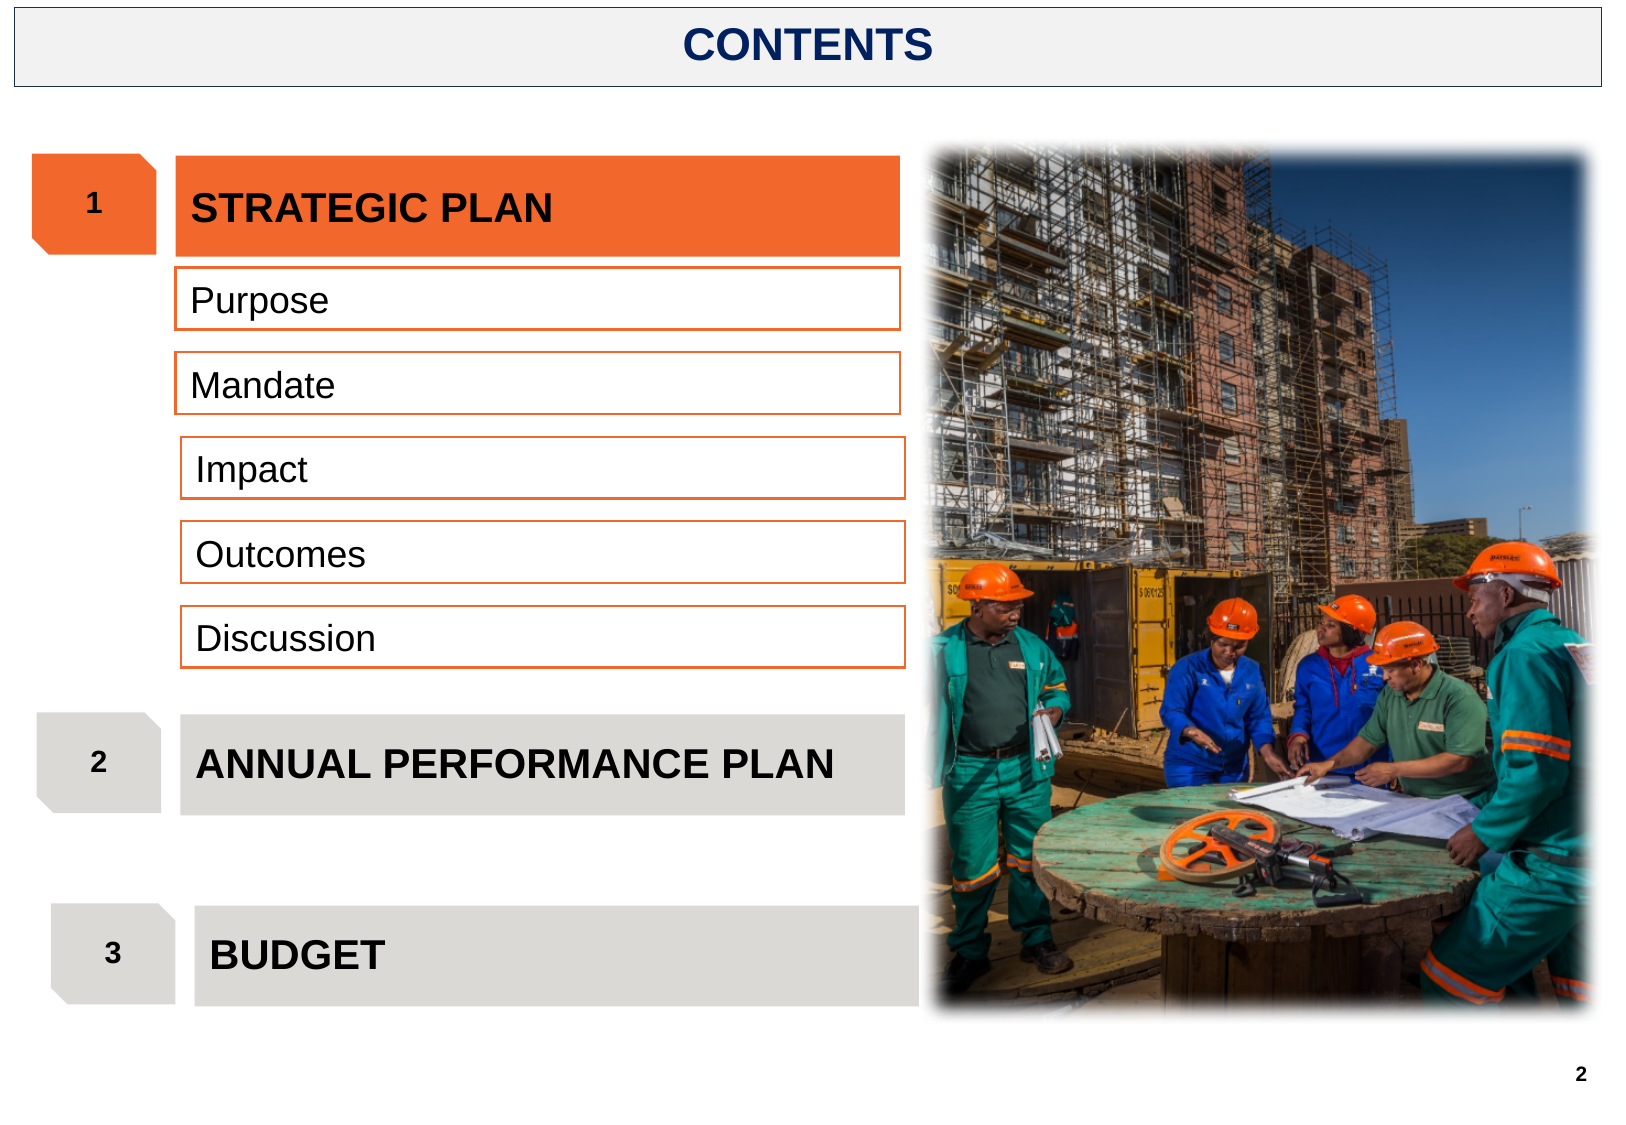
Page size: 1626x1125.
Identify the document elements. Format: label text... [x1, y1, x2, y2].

text_box Impact [180, 436, 817, 500]
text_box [31, 153, 900, 257]
text_box Purpose [174, 266, 817, 331]
slide_number 2 [1236, 1042, 1602, 1103]
text_box Outcomes [180, 520, 817, 584]
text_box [50, 903, 919, 1007]
text_box CONTENTS [14, 7, 1602, 87]
text_box Mandate [174, 351, 817, 415]
text_box Discussion [180, 605, 817, 669]
picture [817, 166, 1625, 996]
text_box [36, 712, 905, 816]
